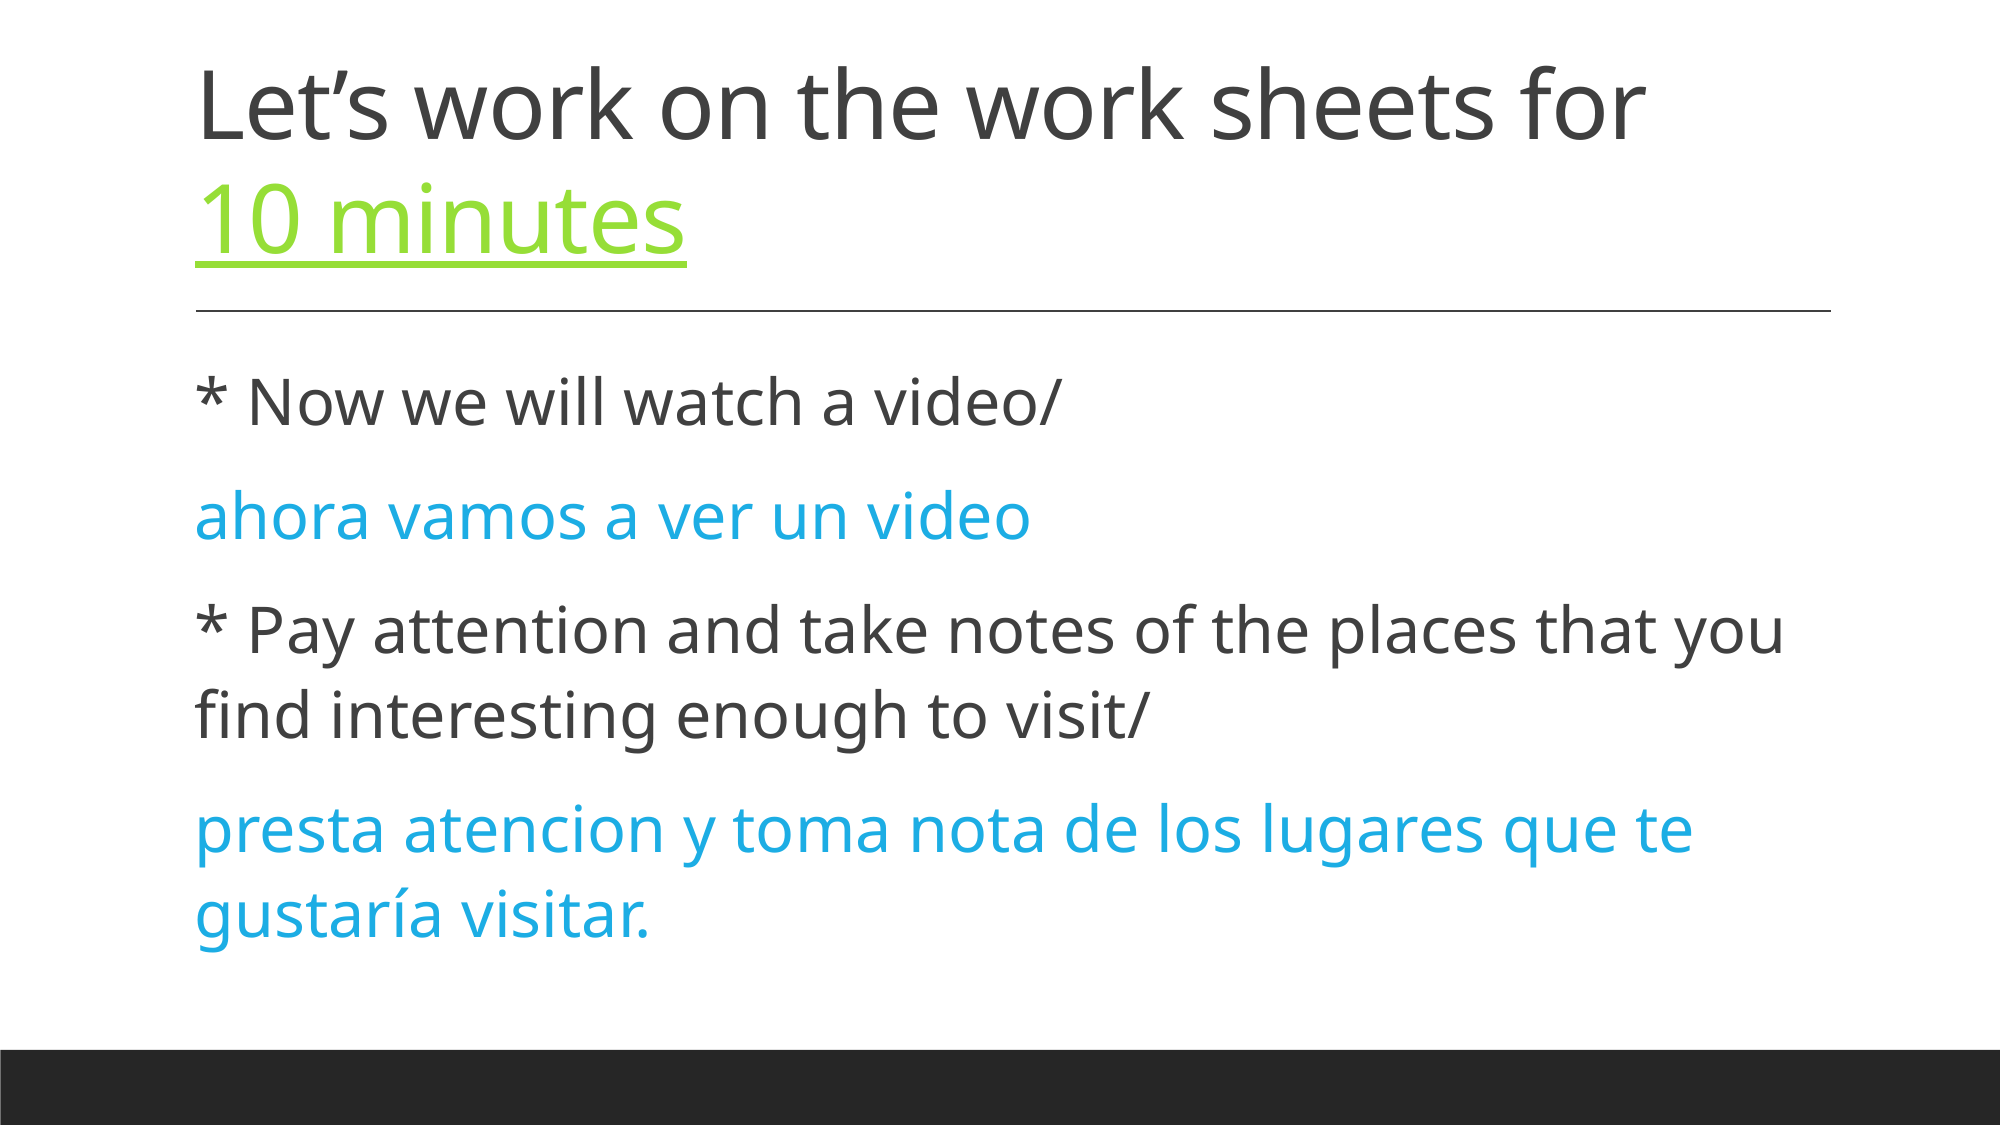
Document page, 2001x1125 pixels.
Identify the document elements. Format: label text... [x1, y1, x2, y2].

title Let’s work on the work sheets for 10 minutes [180, 47, 1830, 285]
list * Now we will watch a video/ ahora vamos a ver un video * Pay attention and take notes of the places that you find interesting enough to visit/ presta atencion y toma nota de los lugares que te gustaría visitar. [180, 345, 1830, 963]
